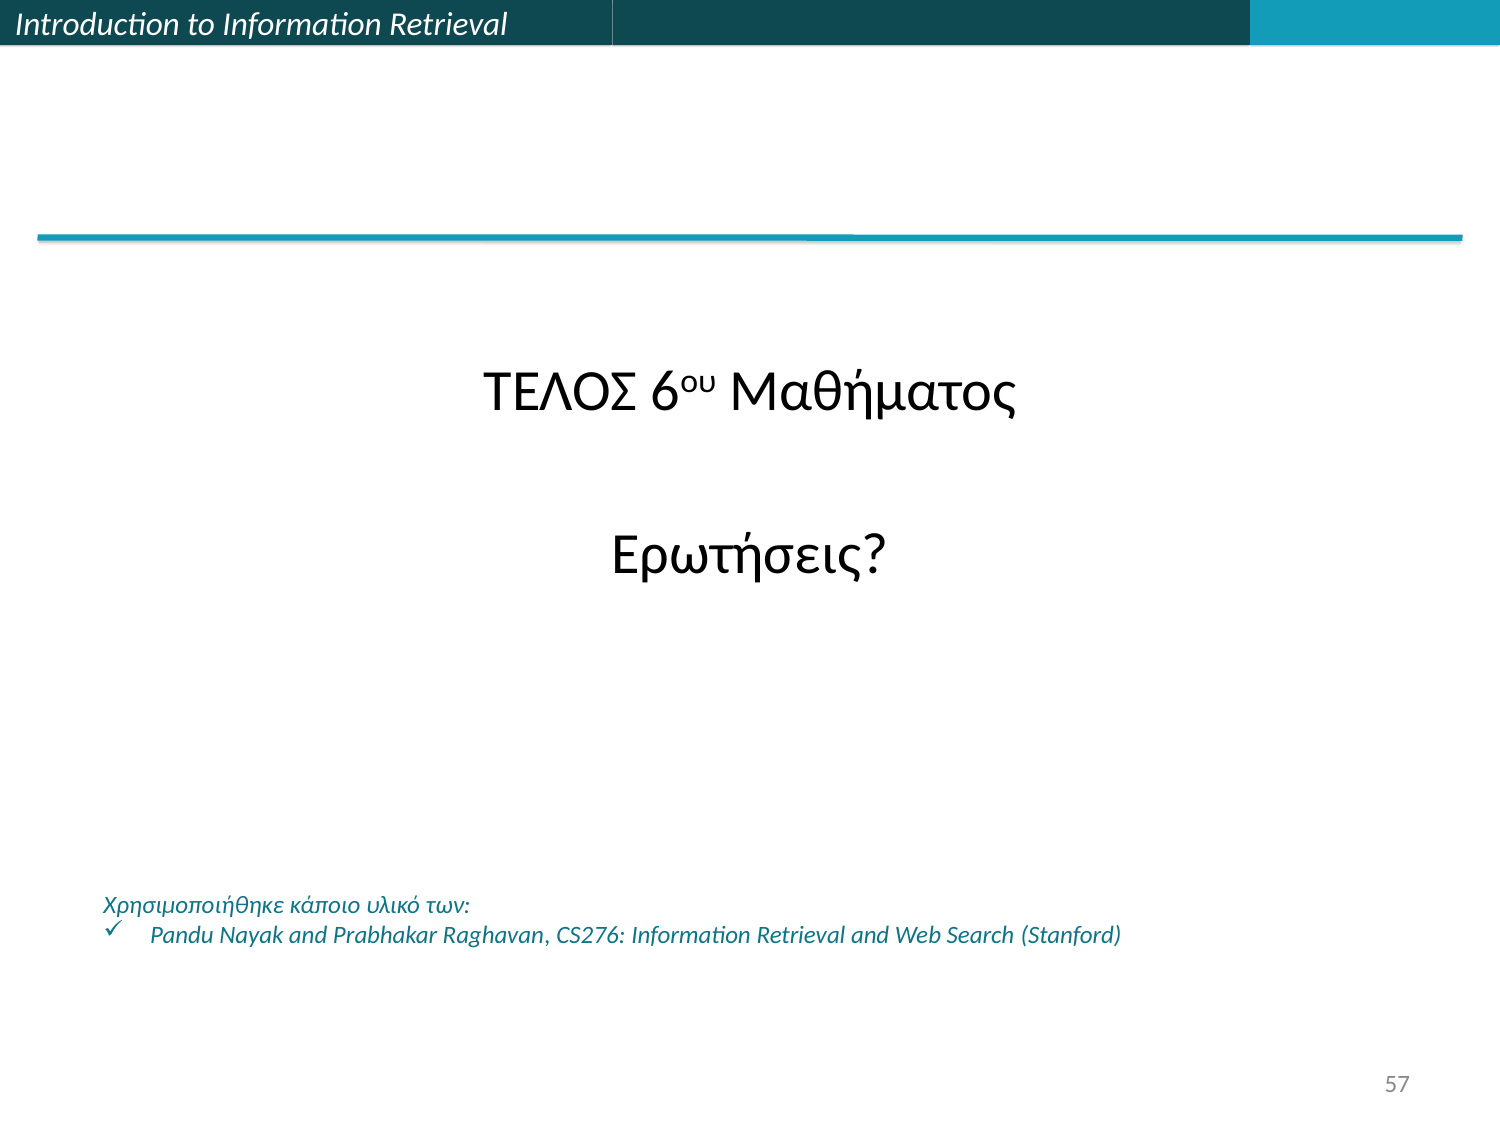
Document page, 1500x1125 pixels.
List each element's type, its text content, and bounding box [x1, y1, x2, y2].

text_box [0, 0, 43, 45]
text_box Χρησιμοποιήθηκε κάποιο υλικό των: Pandu Nayak and Prabhakar Raghavan, CS276: Information Retrieval and Web Search (Stanford) [88, 881, 1350, 956]
list ΤΕΛΟΣ 6ου Μαθήματος Ερωτήσεις? [74, 262, 1426, 1076]
slide_number 57 [1074, 1062, 1425, 1103]
